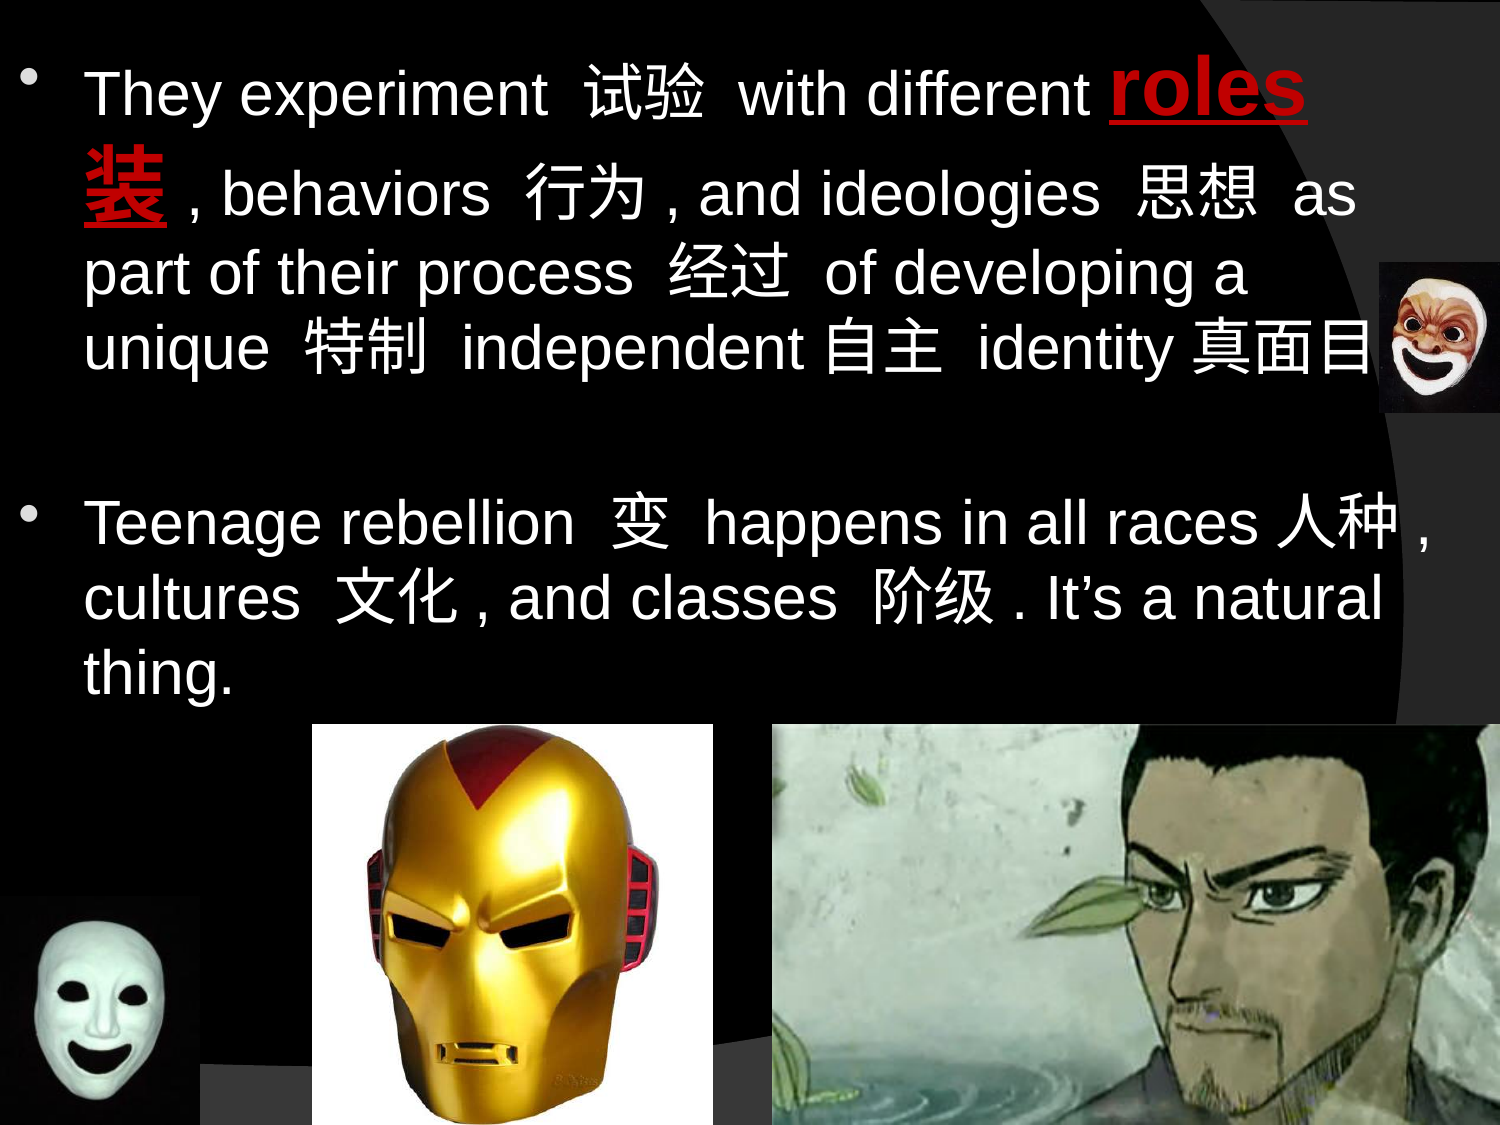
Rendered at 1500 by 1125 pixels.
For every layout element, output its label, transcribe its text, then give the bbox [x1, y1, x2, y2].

list They experiment 试验 with different roles 装, behaviors 行为, and ideologies 思想 as part of their process 经过 of developing a unique 特制 independent自主 identity真面目. Teenage rebellion 变 happens in all races人种, cultures 文化, and classes 阶级. It’s a natural thing. [0, 24, 1450, 1088]
picture [312, 724, 713, 1125]
picture [1379, 262, 1500, 413]
picture [772, 724, 1500, 1125]
picture [0, 896, 201, 1125]
